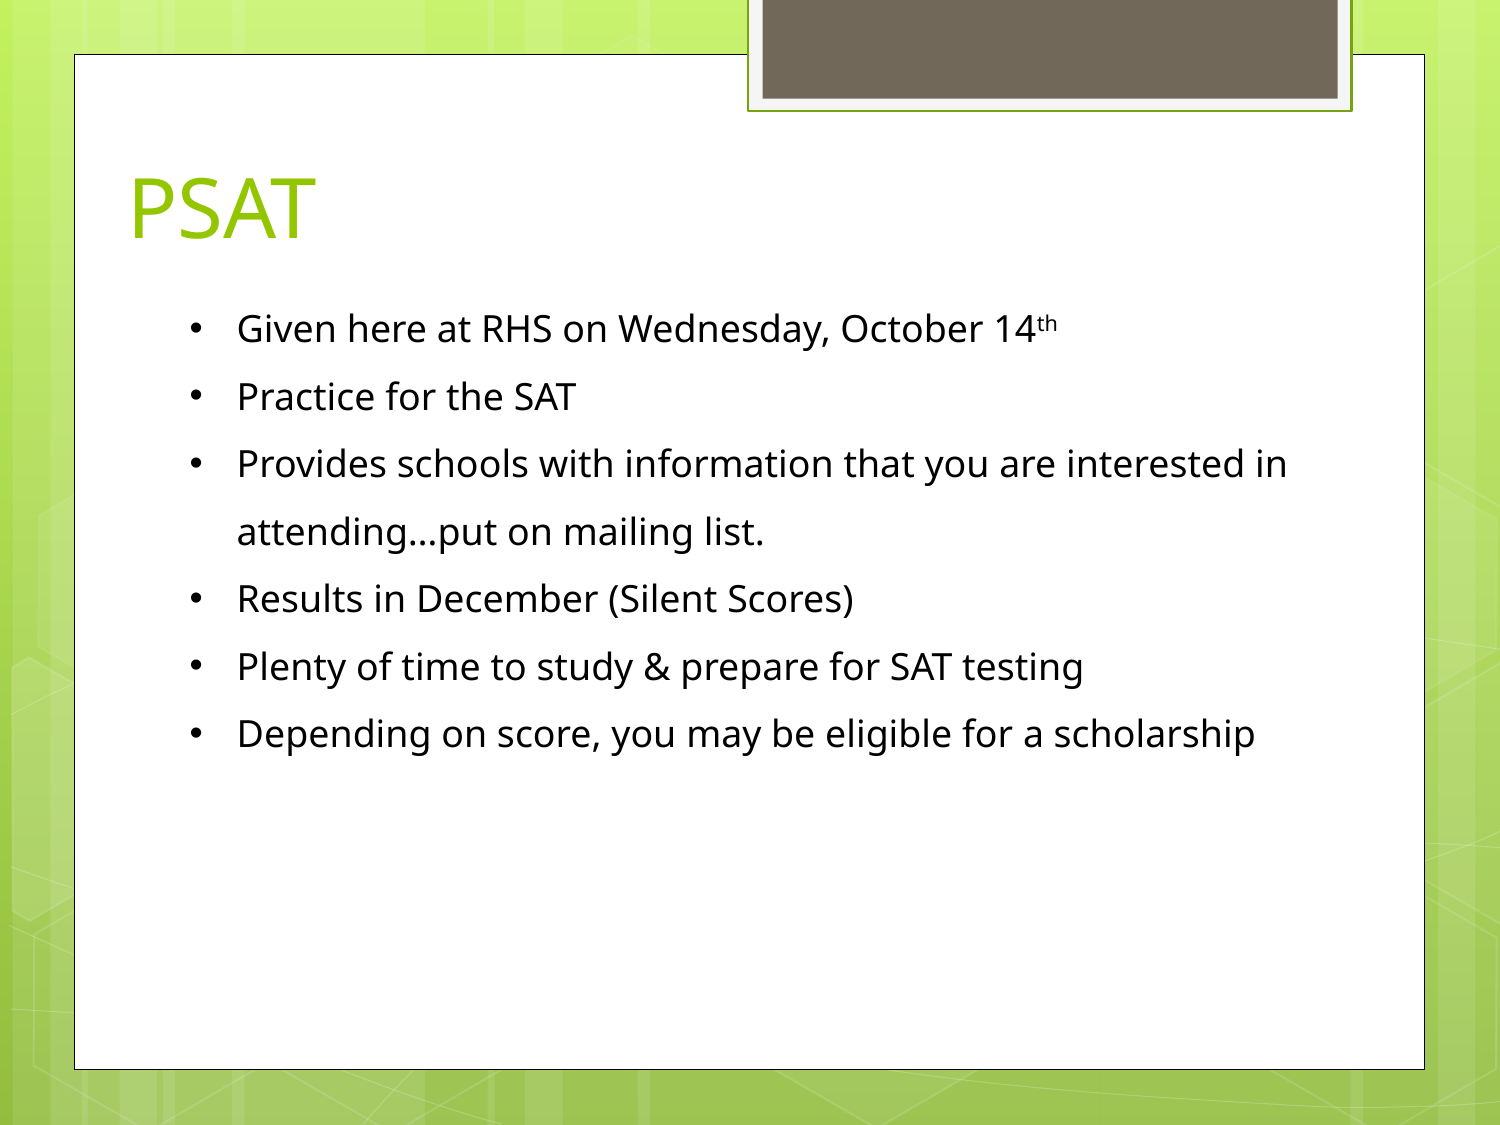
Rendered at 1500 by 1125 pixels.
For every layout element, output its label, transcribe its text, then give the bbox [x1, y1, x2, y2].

text_box Given here at RHS on Wednesday, October 14th Practice for the SAT Provides schools with information that you are interested in attending…put on mailing list. Results in December (Silent Scores) Plenty of time to study & prepare for SAT testing Depending on score, you may be eligible for a scholarship [174, 275, 1313, 763]
title PSAT [112, 75, 1265, 263]
